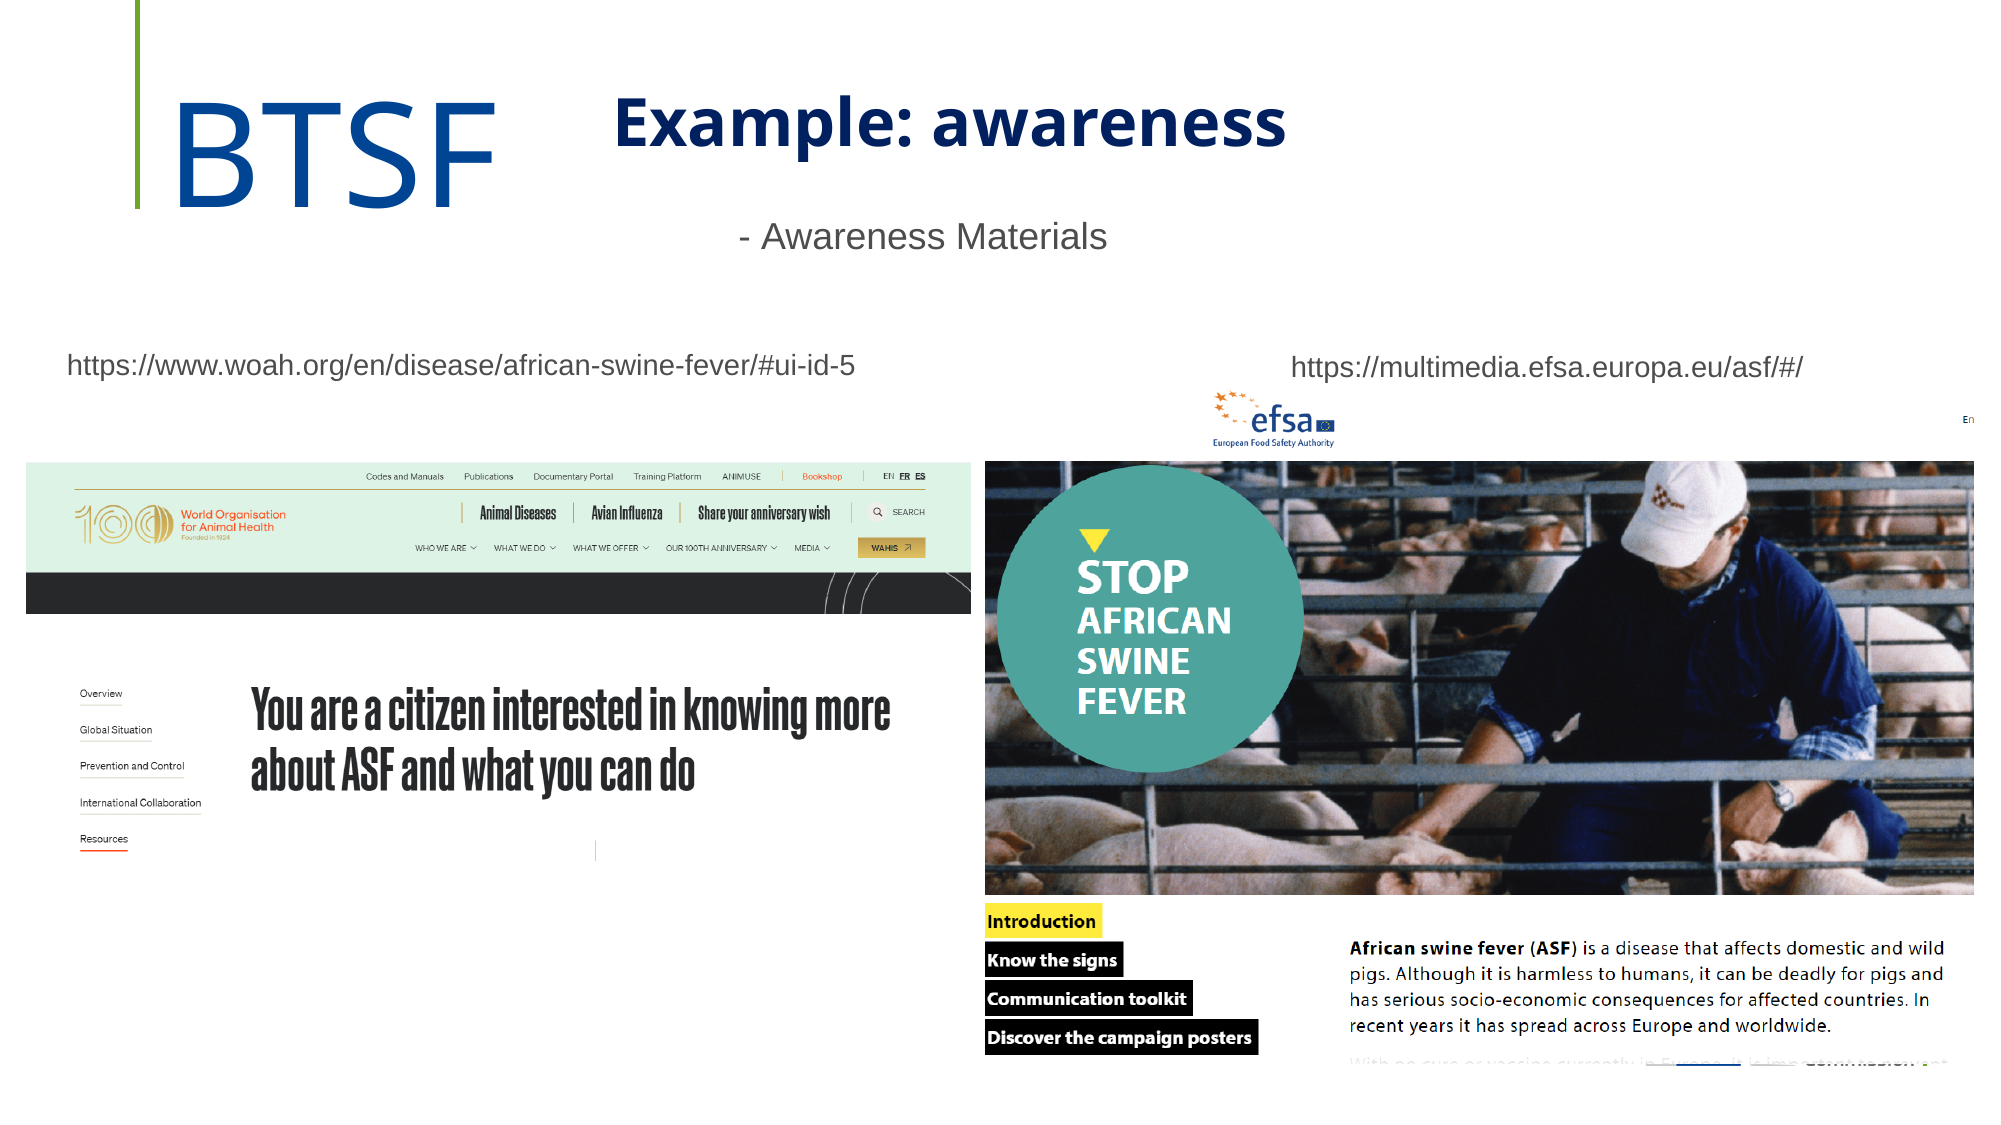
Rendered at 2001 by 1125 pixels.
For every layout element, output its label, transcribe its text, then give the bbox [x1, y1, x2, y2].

picture [985, 388, 1974, 1066]
title Example: awareness [265, 79, 1653, 161]
text_box https://www.woah.org/en/disease/african-swine-fever/#ui-id-5 [47, 338, 876, 389]
text_box - Awareness Materials [604, 205, 1242, 265]
text_box https://multimedia.efsa.europa.eu/asf/#/ [1276, 340, 1974, 388]
picture [26, 461, 971, 861]
